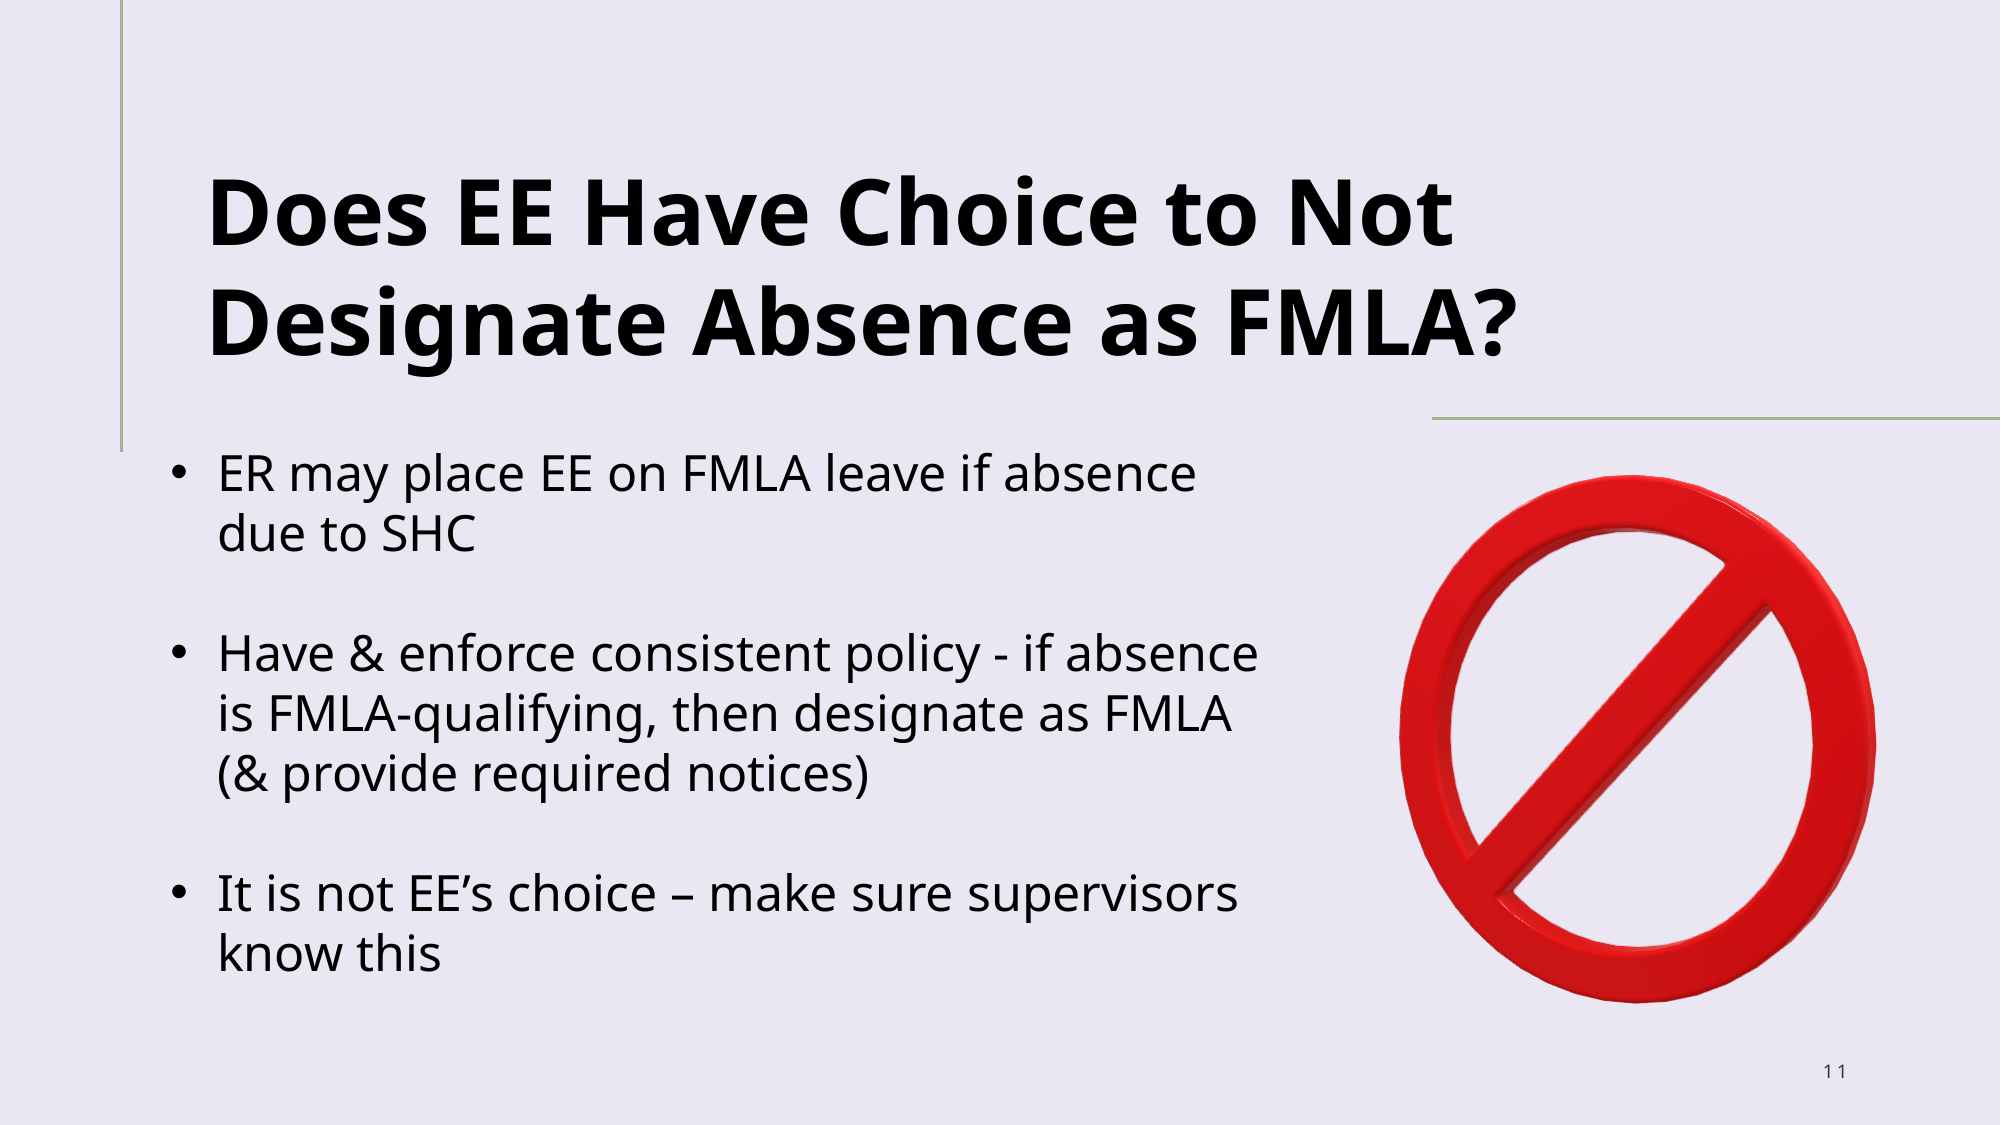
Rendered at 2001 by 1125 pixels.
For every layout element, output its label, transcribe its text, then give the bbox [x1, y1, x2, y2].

text_box ER may place EE on FMLA leave if absence due to SHC Have & enforce consistent policy - if absence is FMLA-qualifying, then designate as FMLA (& provide required notices) It is not EE’s choice – make sure supervisors know this [155, 434, 1293, 989]
picture [1340, 469, 1881, 1013]
text_box Does EE Have Choice to Not Designate Absence as FMLA? [191, 146, 1640, 382]
slide_number 11 [1724, 1042, 1863, 1103]
